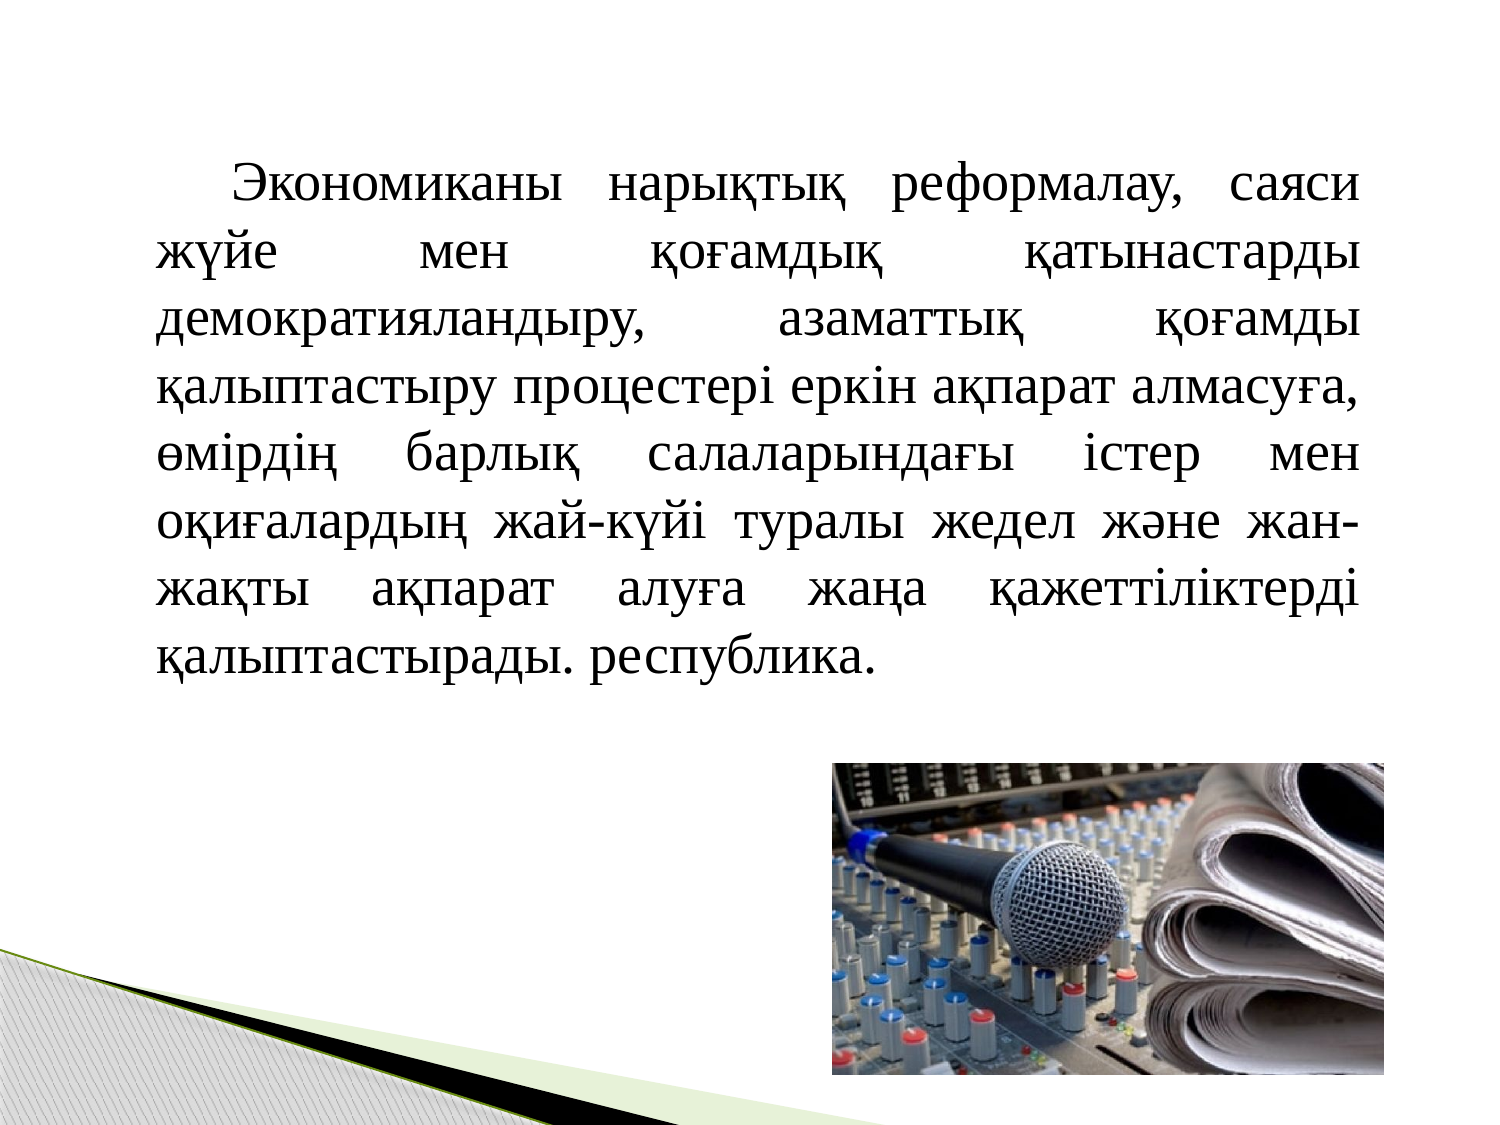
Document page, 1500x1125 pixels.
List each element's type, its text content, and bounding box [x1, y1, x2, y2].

list Экономиканы нарықтық реформалау, саяси жүйе мен қоғамдық қатынастарды демократияландыру, азаматтық қоғамды қалыптастыру процестері еркін ақпарат алмасуға, өмірдің барлық салаларындағы істер мен оқиғалардың жай-күйі туралы жедел және жан-жақты ақпарат алуға жаңа қажеттіліктерді қалыптастырады. республика. [123, 137, 1376, 835]
picture [832, 763, 1384, 1075]
